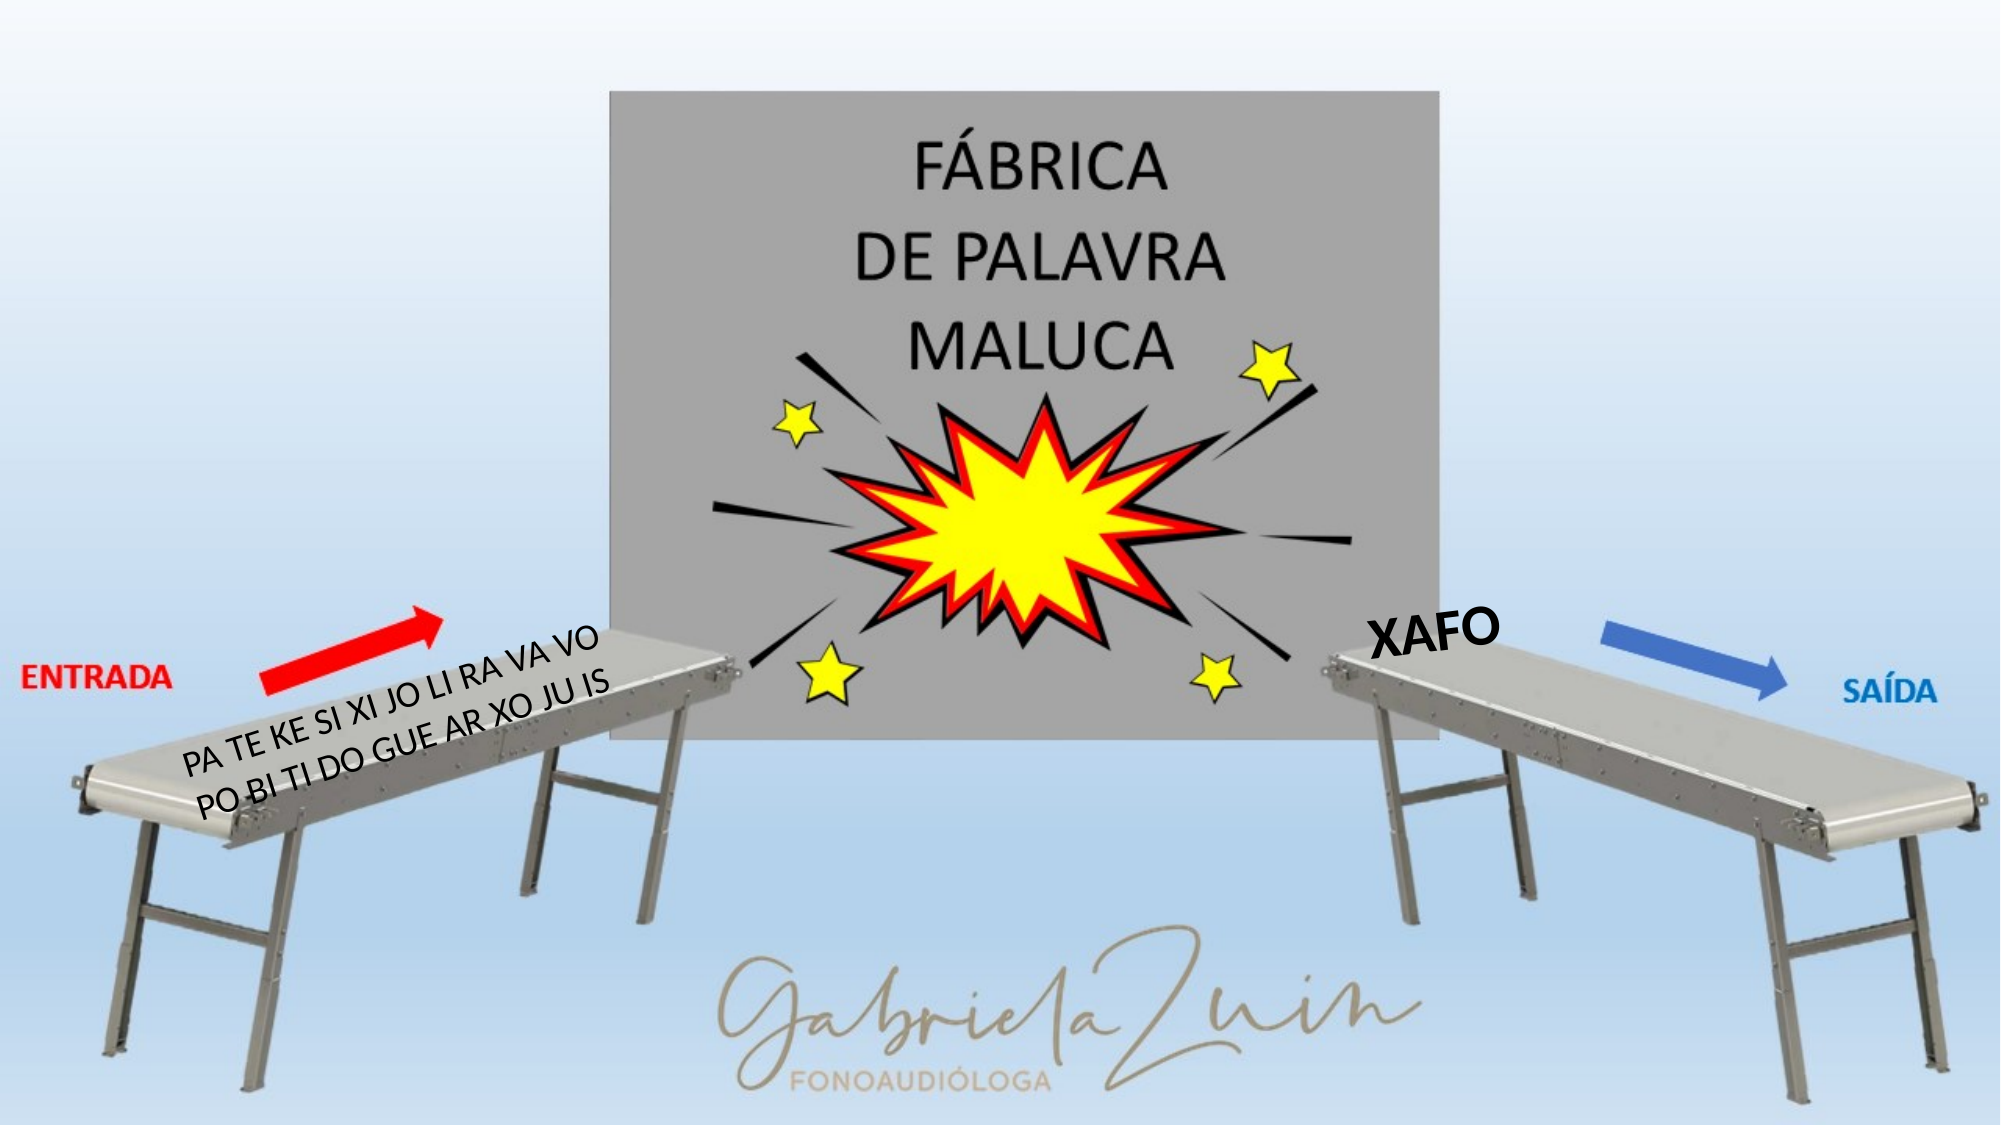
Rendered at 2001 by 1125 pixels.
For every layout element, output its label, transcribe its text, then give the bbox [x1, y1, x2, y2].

text_box XAFO [1347, 570, 1557, 680]
text_box PA TE KE SI XI JO LI RA VA VO PO BI TI DO GUE AR XO JU IS [159, 587, 669, 840]
picture [0, 0, 2001, 1125]
